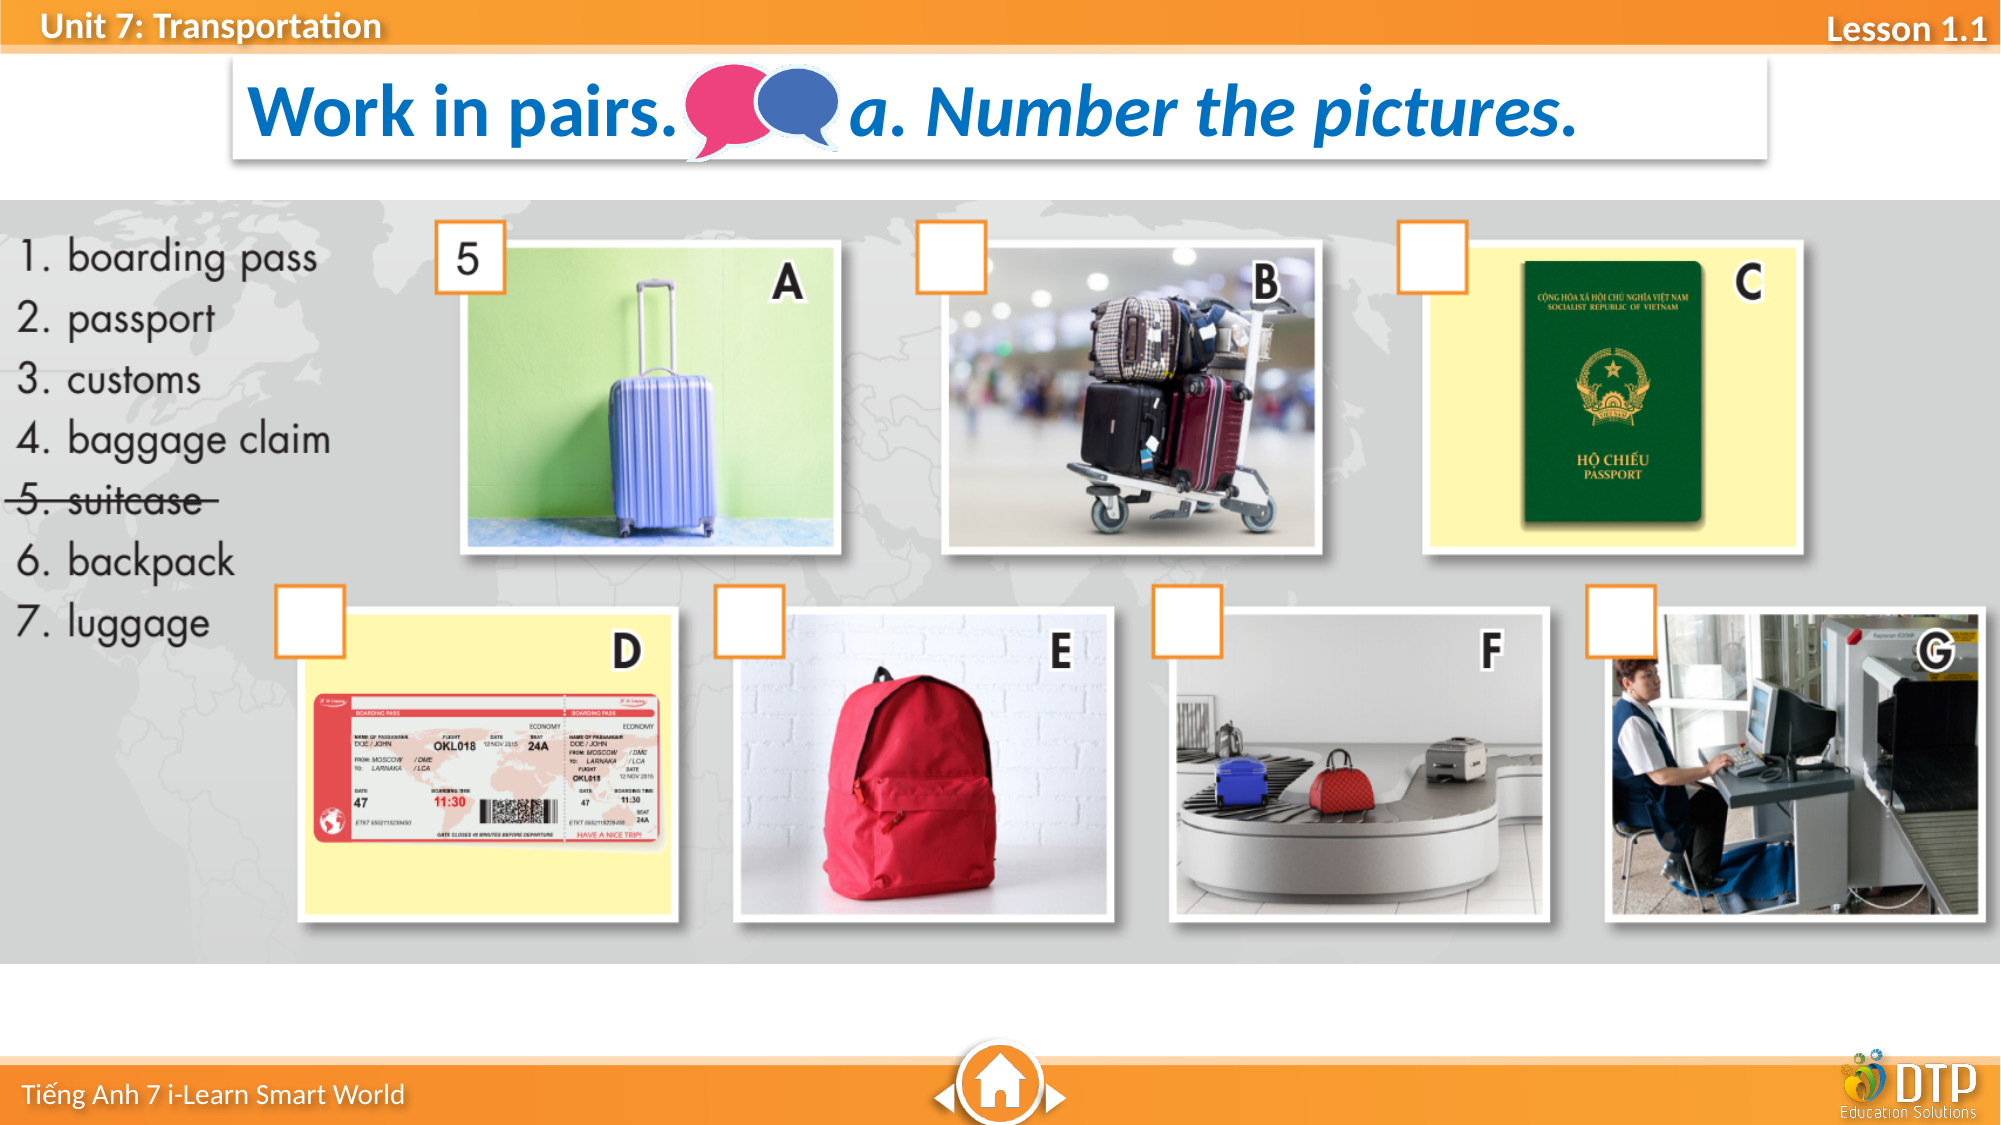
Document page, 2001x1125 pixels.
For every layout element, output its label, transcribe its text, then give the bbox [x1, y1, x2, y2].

text_box Work in pairs. a. Number the pictures. [232, 54, 1768, 160]
picture [0, 0, 2001, 1125]
